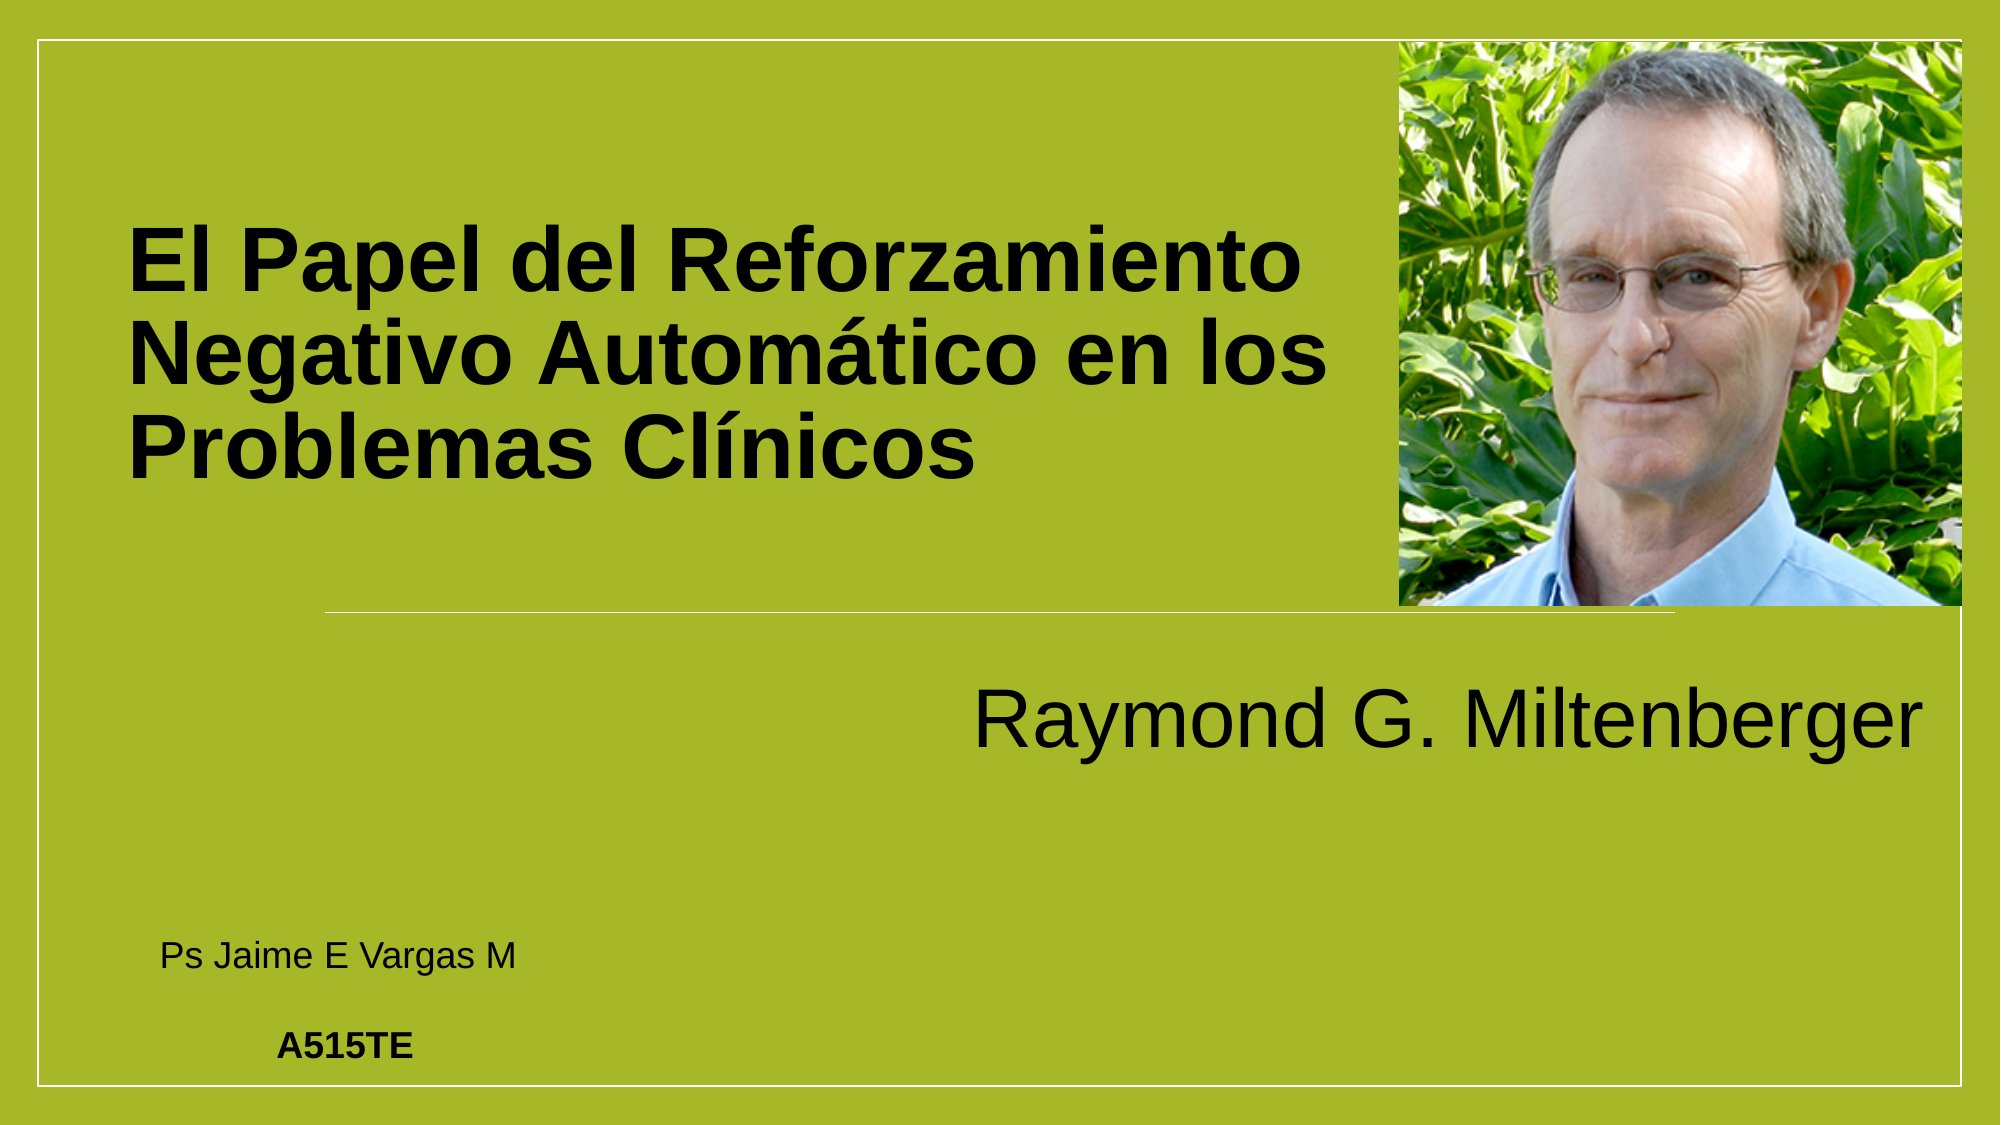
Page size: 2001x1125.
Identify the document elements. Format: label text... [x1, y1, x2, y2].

text_box Ps Jaime E Vargas M A515TE [144, 923, 546, 1073]
subtitle Raymond G. Miltenberger [939, 668, 1958, 784]
title El Papel del Reforzamiento Negativo Automático en los Problemas Clínicos [112, 199, 1366, 505]
picture [1398, 42, 1963, 606]
